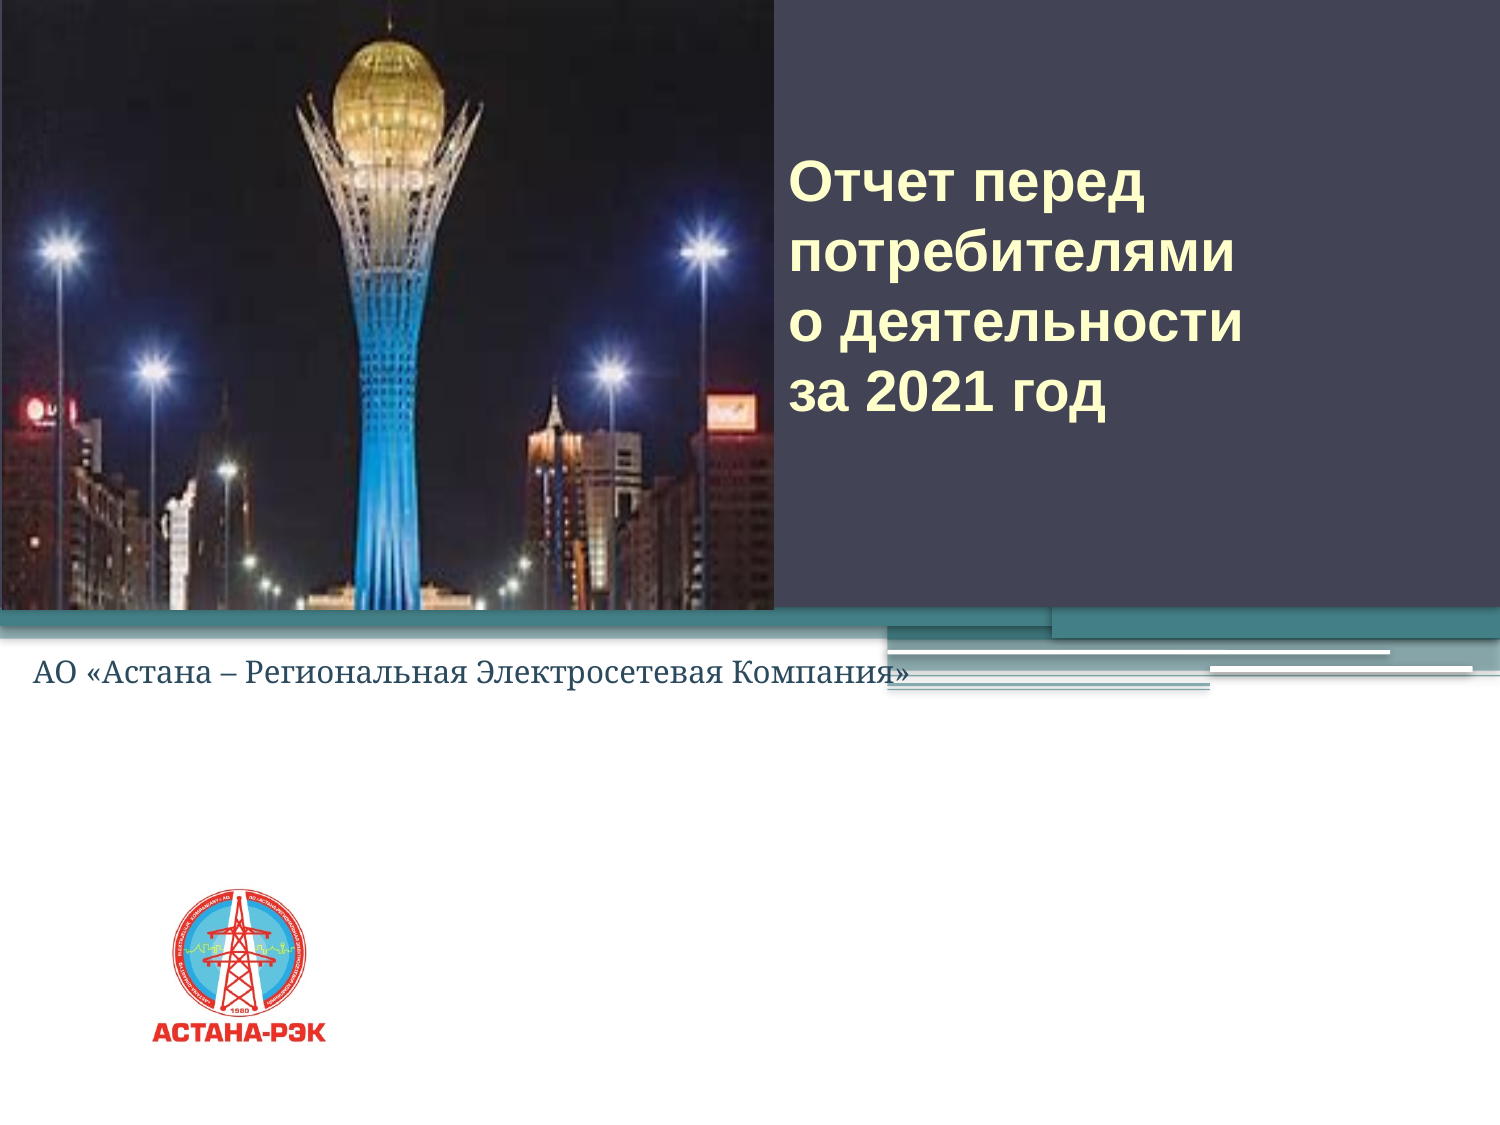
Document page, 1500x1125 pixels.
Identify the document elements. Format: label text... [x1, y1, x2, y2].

picture [152, 881, 326, 1048]
picture [2, 0, 774, 610]
title Отчет перед потребителями о деятельности за 2021 год [780, 113, 1498, 432]
subtitle АО «Астана – Региональная Электросетевая Компания» [7, 644, 954, 729]
